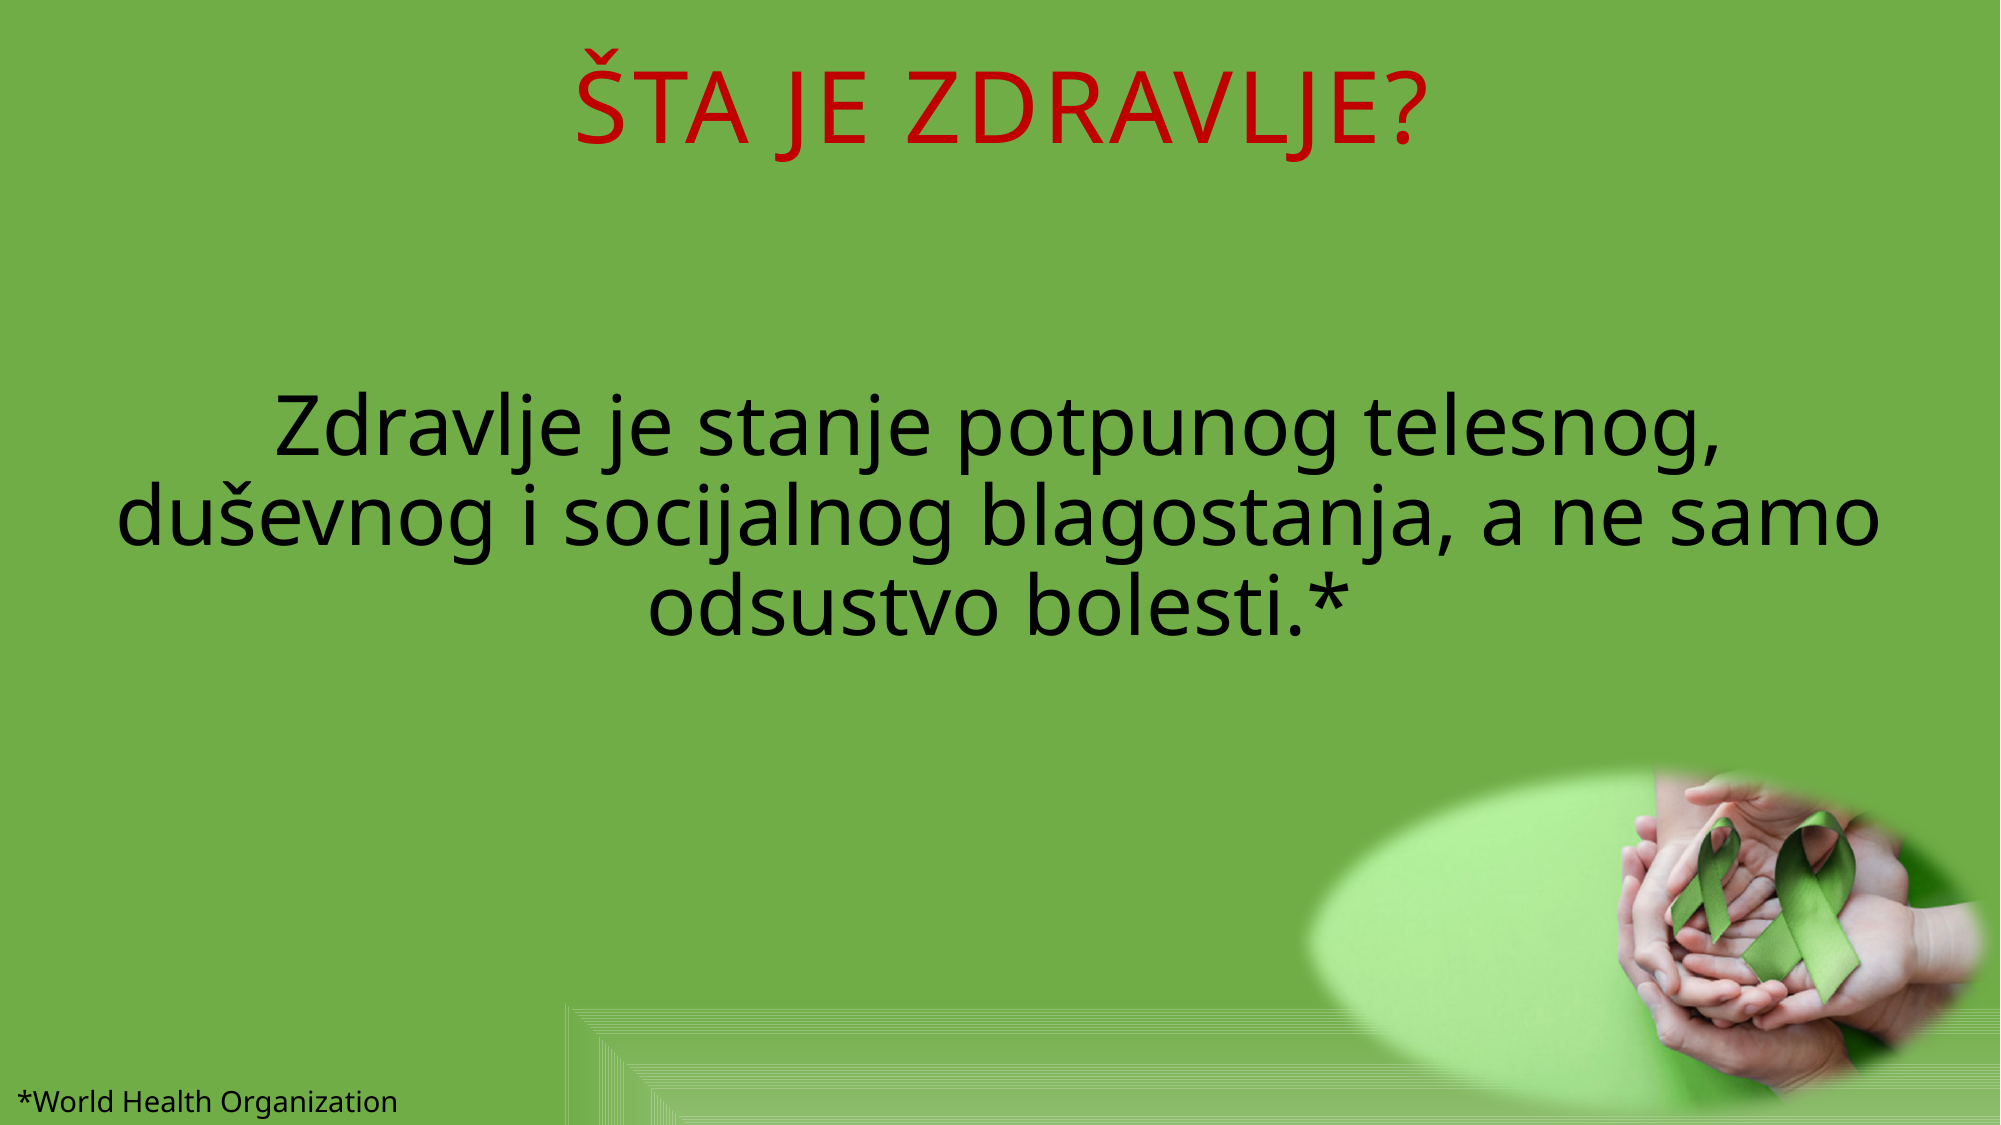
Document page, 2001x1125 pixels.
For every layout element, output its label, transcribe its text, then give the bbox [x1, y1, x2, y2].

text_box ŠTA JE ZDRAVLJE? [2, 50, 2000, 232]
title Zdravlje je stanje potpunog telesnog, duševnog i socijalnog blagostanja, a ne samo odsustvo bolesti.* [94, 281, 1906, 756]
picture [1289, 755, 2000, 1125]
text_box *World Health Organization [2, 1075, 683, 1125]
